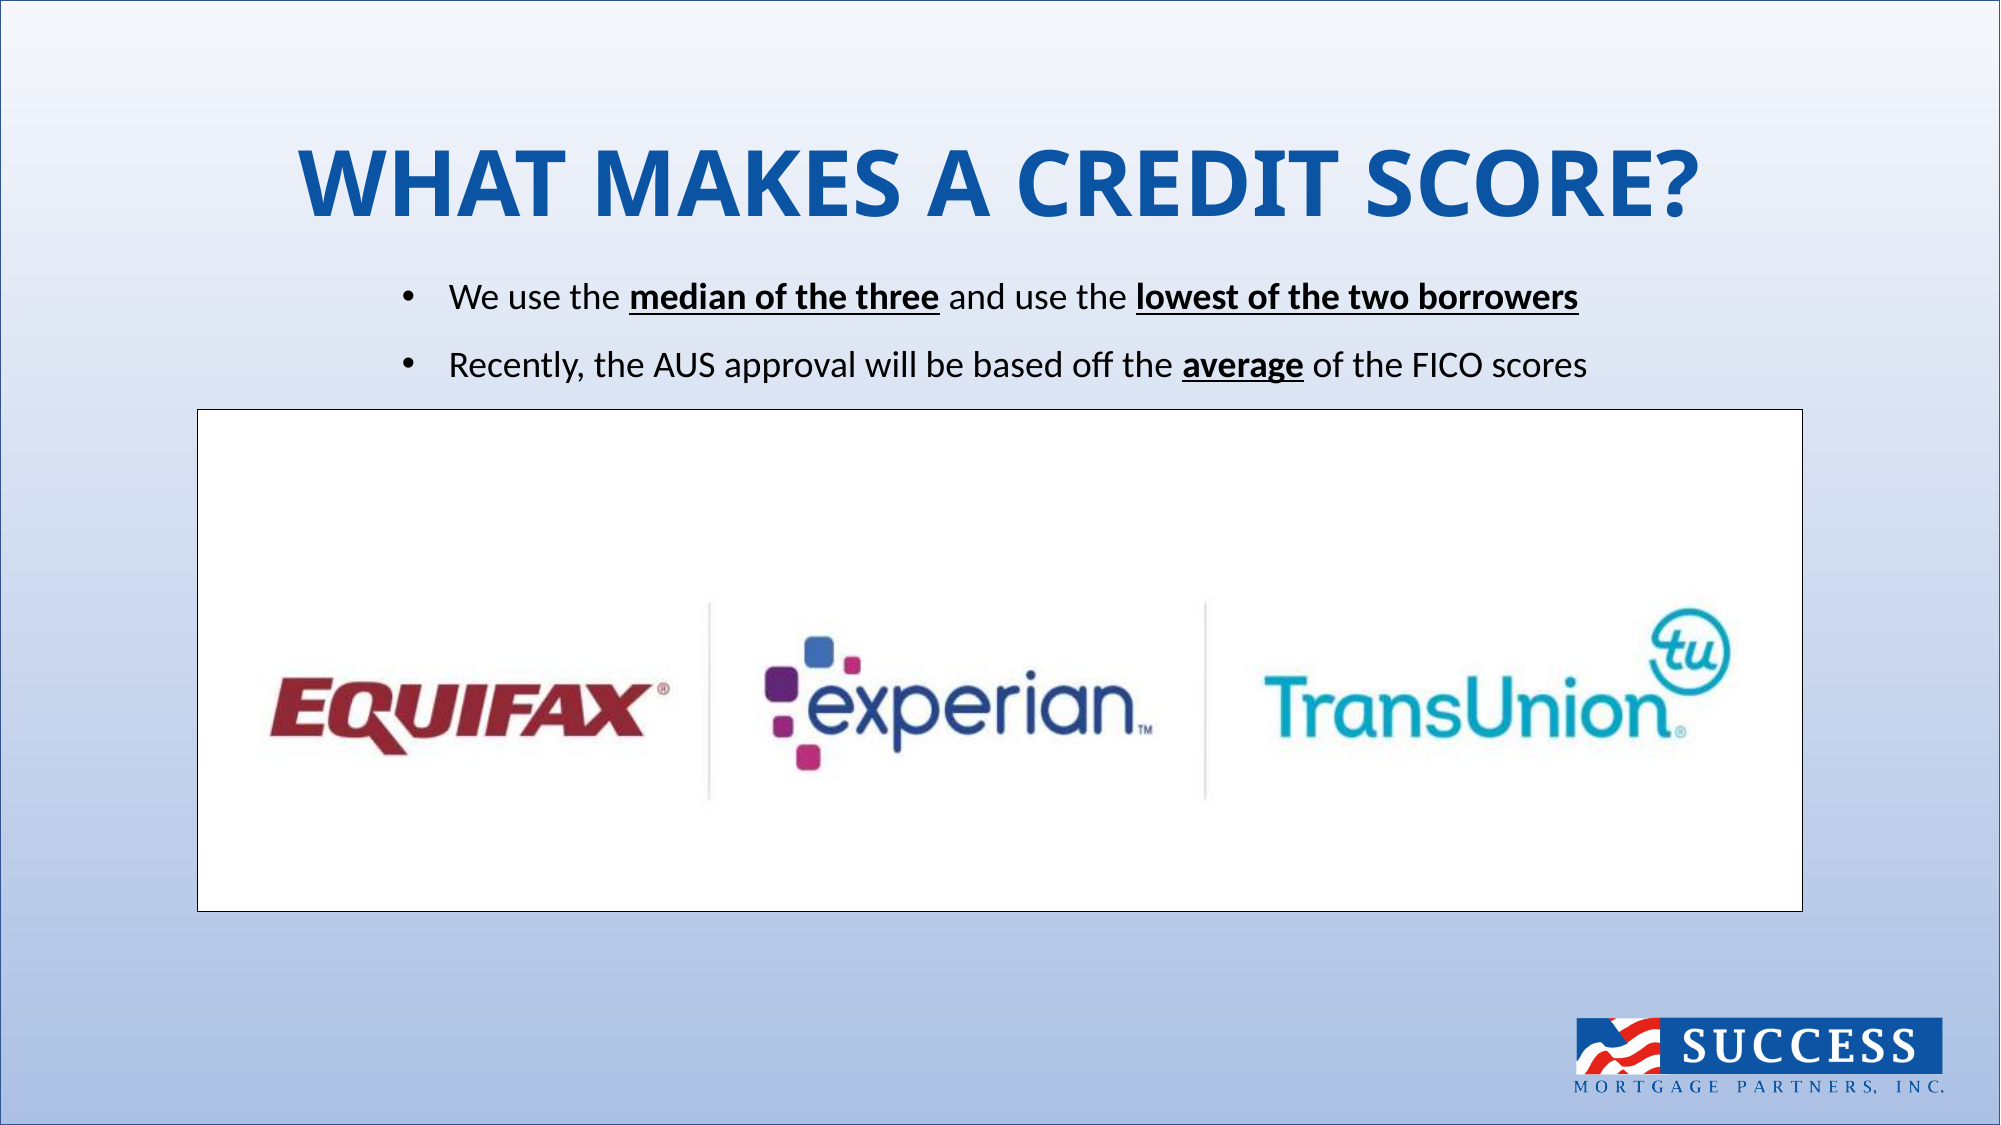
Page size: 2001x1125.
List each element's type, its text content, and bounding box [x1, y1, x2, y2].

title WHAT MAKES A CREDIT SCORE? [137, 78, 1863, 296]
picture [1573, 1016, 1945, 1094]
text_box We use the median of the three and use the lowest of the two borrowers Recently, the AUS approval will be based off the average of the FICO scores [386, 242, 1614, 393]
text_box [0, 0, 2000, 1125]
picture [196, 409, 1803, 912]
